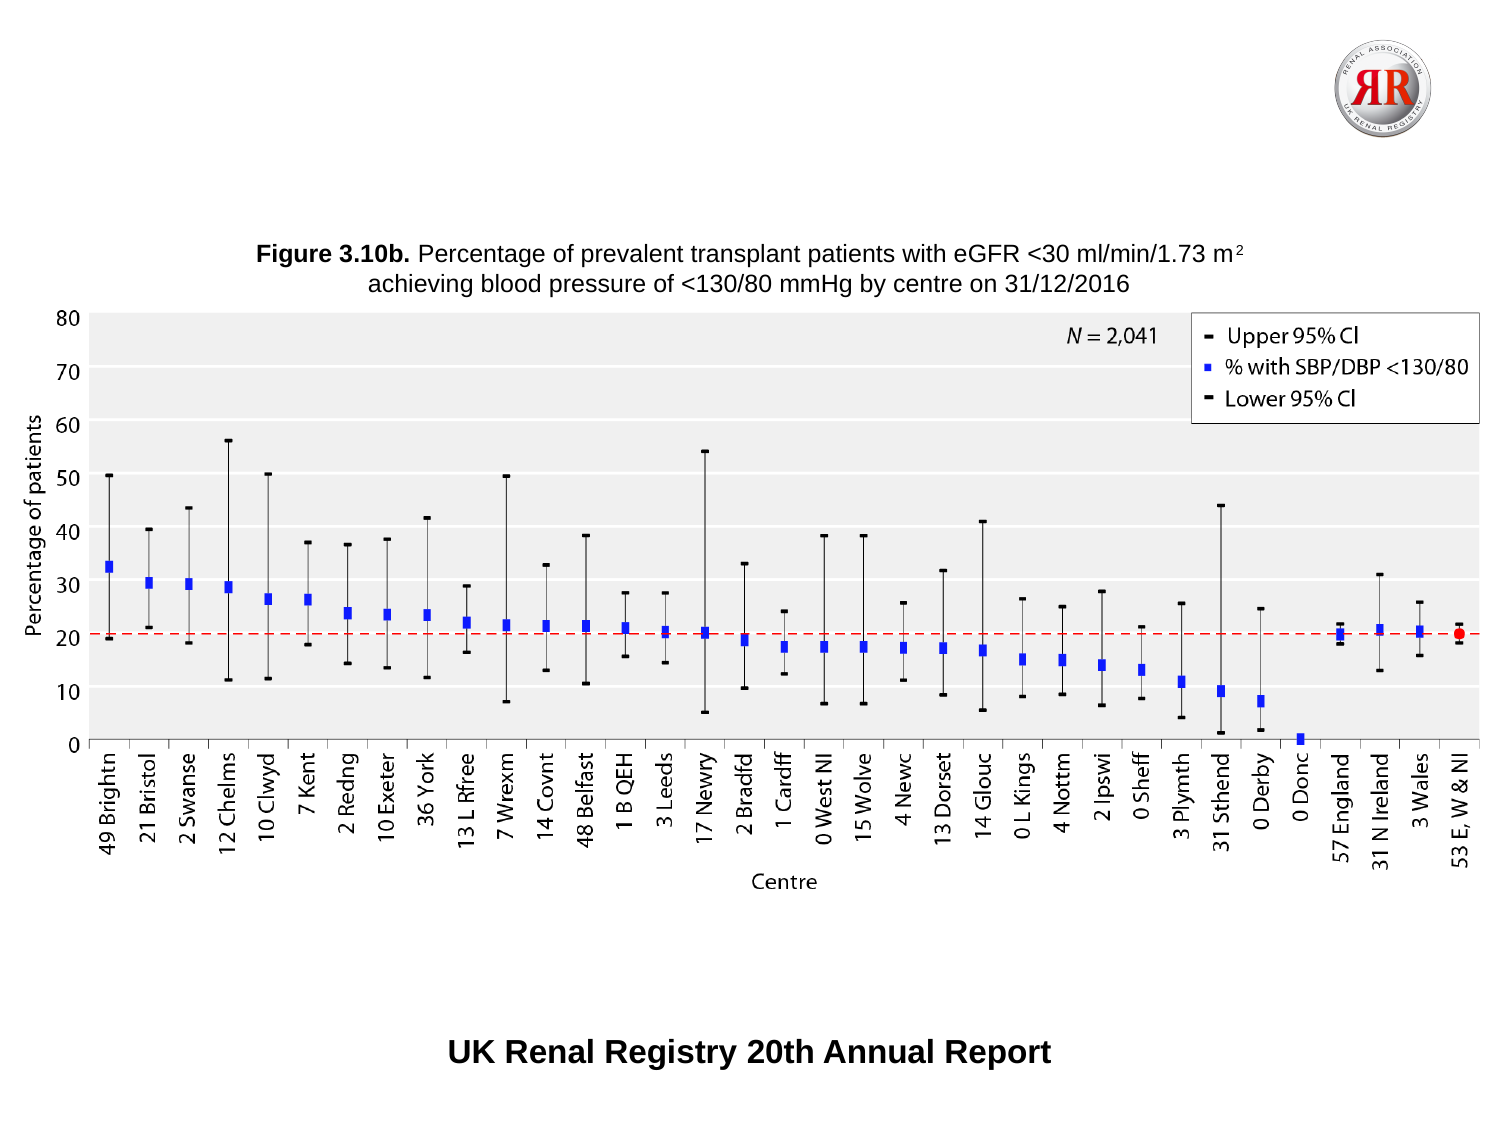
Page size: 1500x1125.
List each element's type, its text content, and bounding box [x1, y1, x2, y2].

text_box UK Renal Registry 20th Annual Report [432, 1023, 1067, 1078]
picture [1328, 30, 1440, 150]
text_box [20, 230, 1480, 895]
